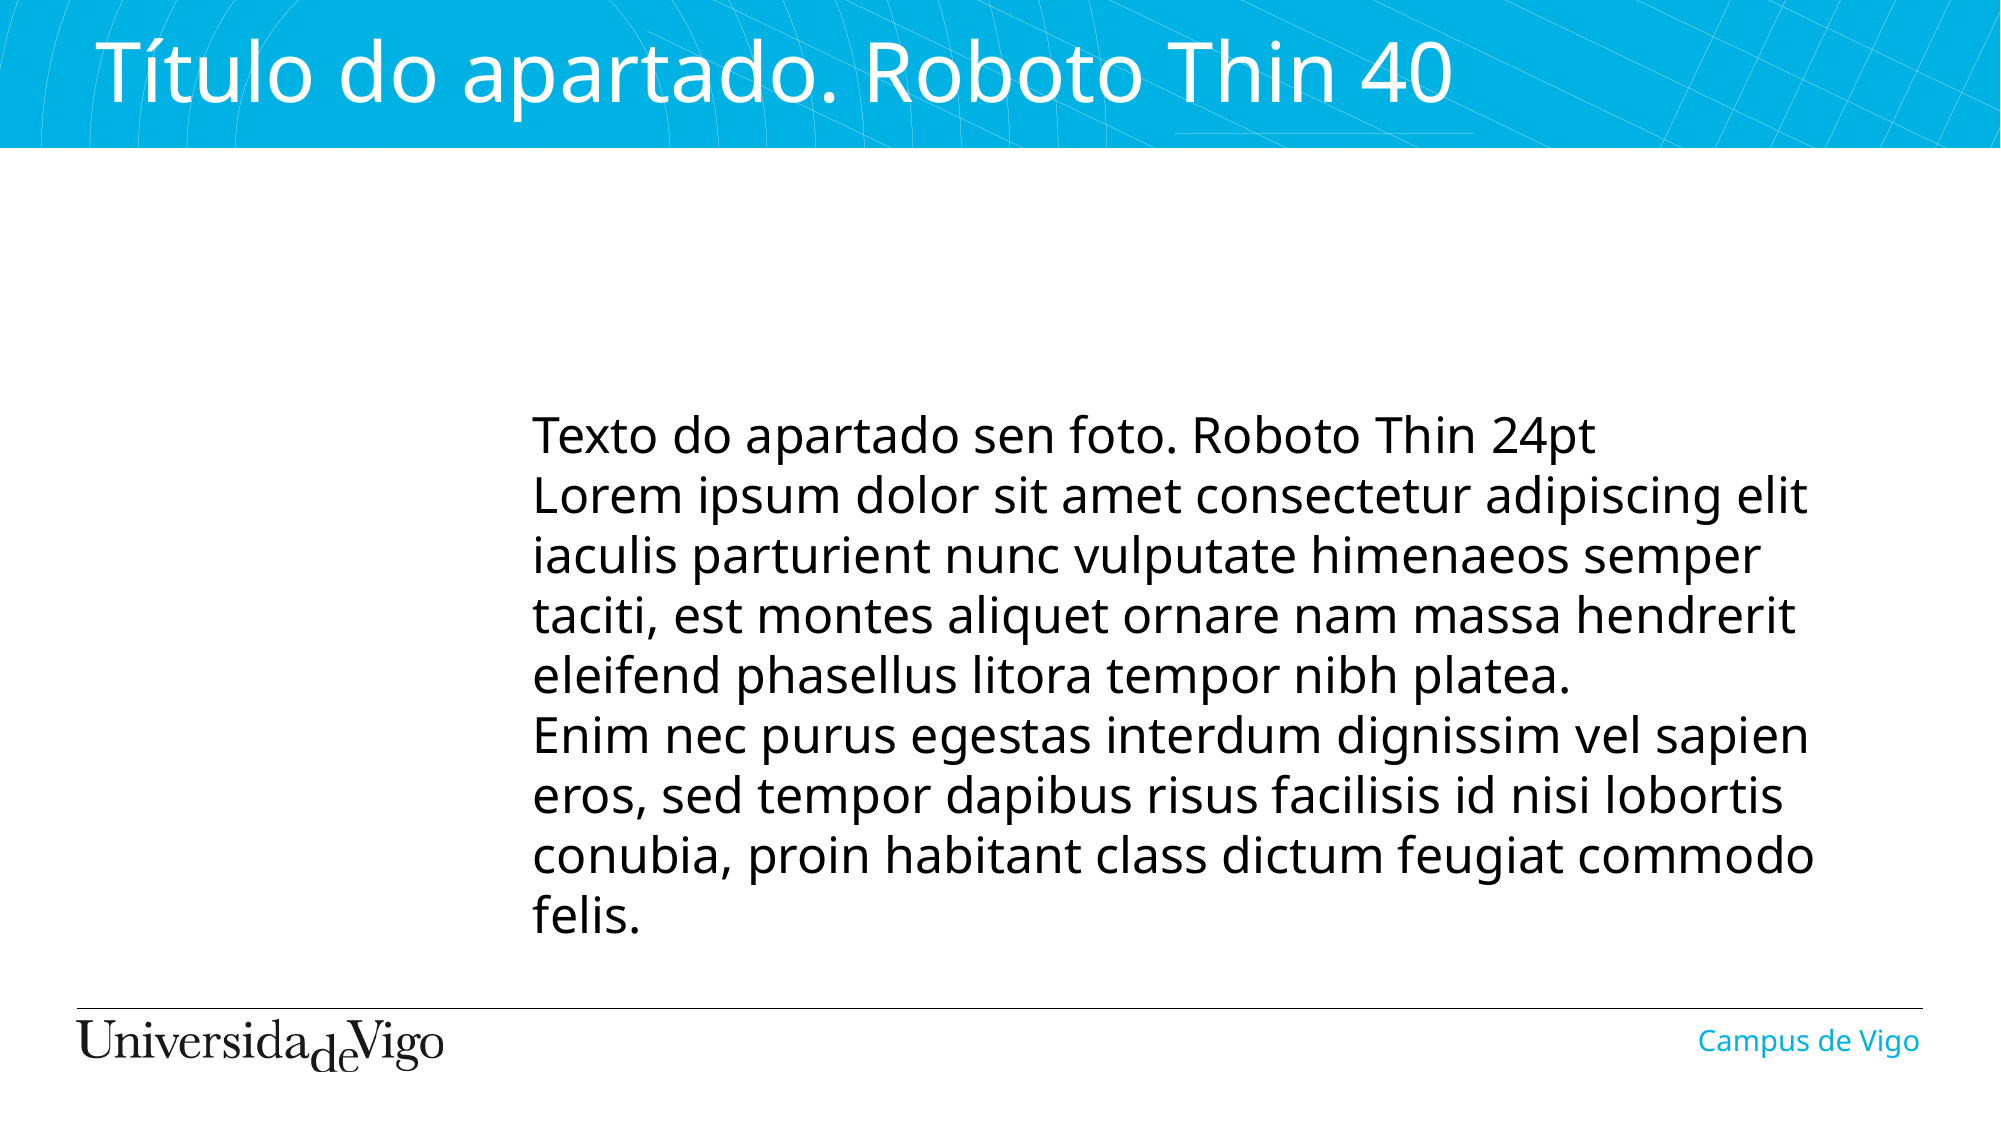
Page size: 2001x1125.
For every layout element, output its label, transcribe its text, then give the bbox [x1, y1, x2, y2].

list Texto do apartado sen foto. Roboto Thin 24pt Lorem ipsum dolor sit amet consectetur adipiscing elit iaculis parturient nunc vulputate himenaeos semper taciti, est montes aliquet ornare nam massa hendrerit eleifend phasellus litora tempor nibh platea. Enim nec purus egestas interdum dignissim vel sapien eros, sed tempor dapibus risus facilisis id nisi lobortis conubia, proin habitant class dictum feugiat commodo felis. [518, 281, 1910, 951]
title Título do apartado. Roboto Thin 40 [80, 22, 1507, 148]
picture [76, 1019, 443, 1072]
